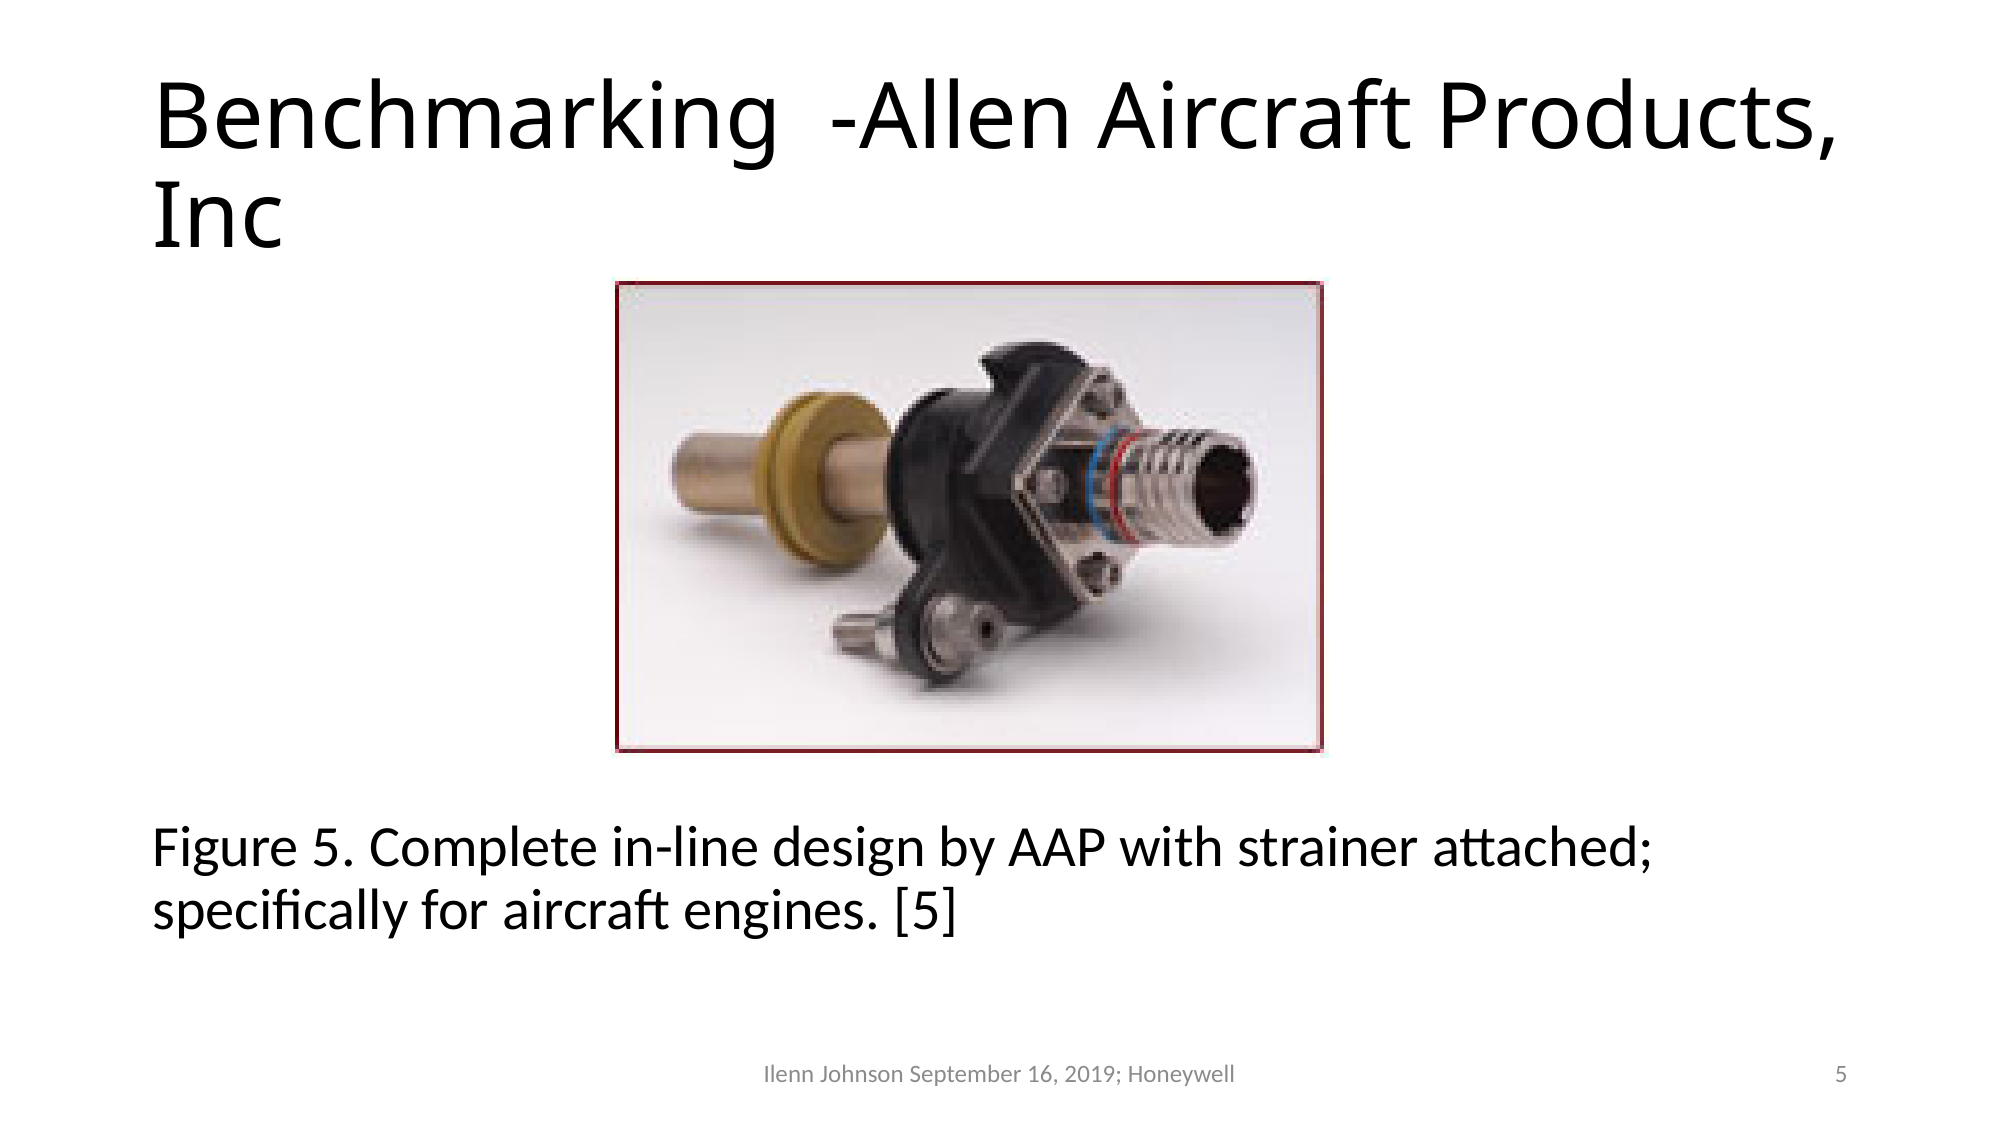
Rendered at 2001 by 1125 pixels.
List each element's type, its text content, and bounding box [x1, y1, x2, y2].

list Figure 5. Complete in-line design by AAP with strainer attached; specifically for aircraft engines. [5] [137, 299, 1863, 1014]
footer Ilenn Johnson September 16, 2019; Honeywell [662, 1042, 1338, 1103]
slide_number 5 [1412, 1042, 1863, 1103]
title Benchmarking -Allen Aircraft Products, Inc [137, 59, 1863, 278]
picture [611, 277, 1329, 758]
